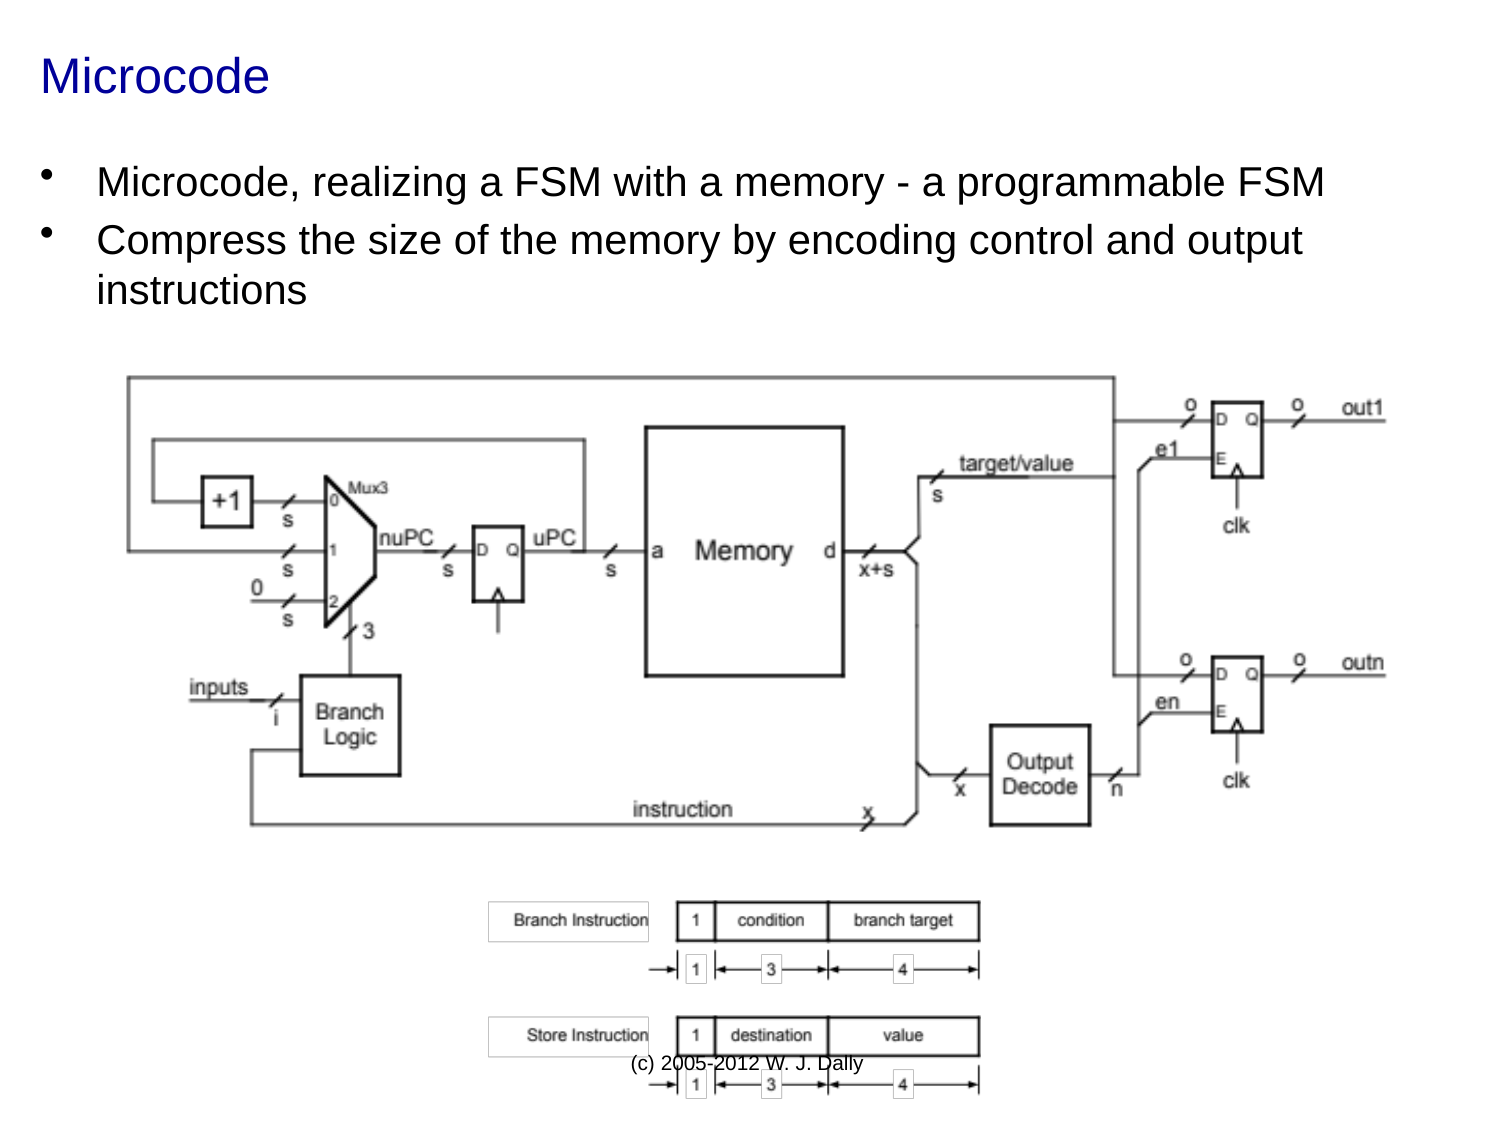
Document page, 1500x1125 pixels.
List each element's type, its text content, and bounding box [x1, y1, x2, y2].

title Microcode [24, 0, 1500, 147]
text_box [487, 899, 982, 1099]
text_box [124, 374, 1388, 833]
list Microcode, realizing a FSM with a memory - a programmable FSM Compress the size of the memory by encoding control and output instructions [24, 147, 1463, 1025]
